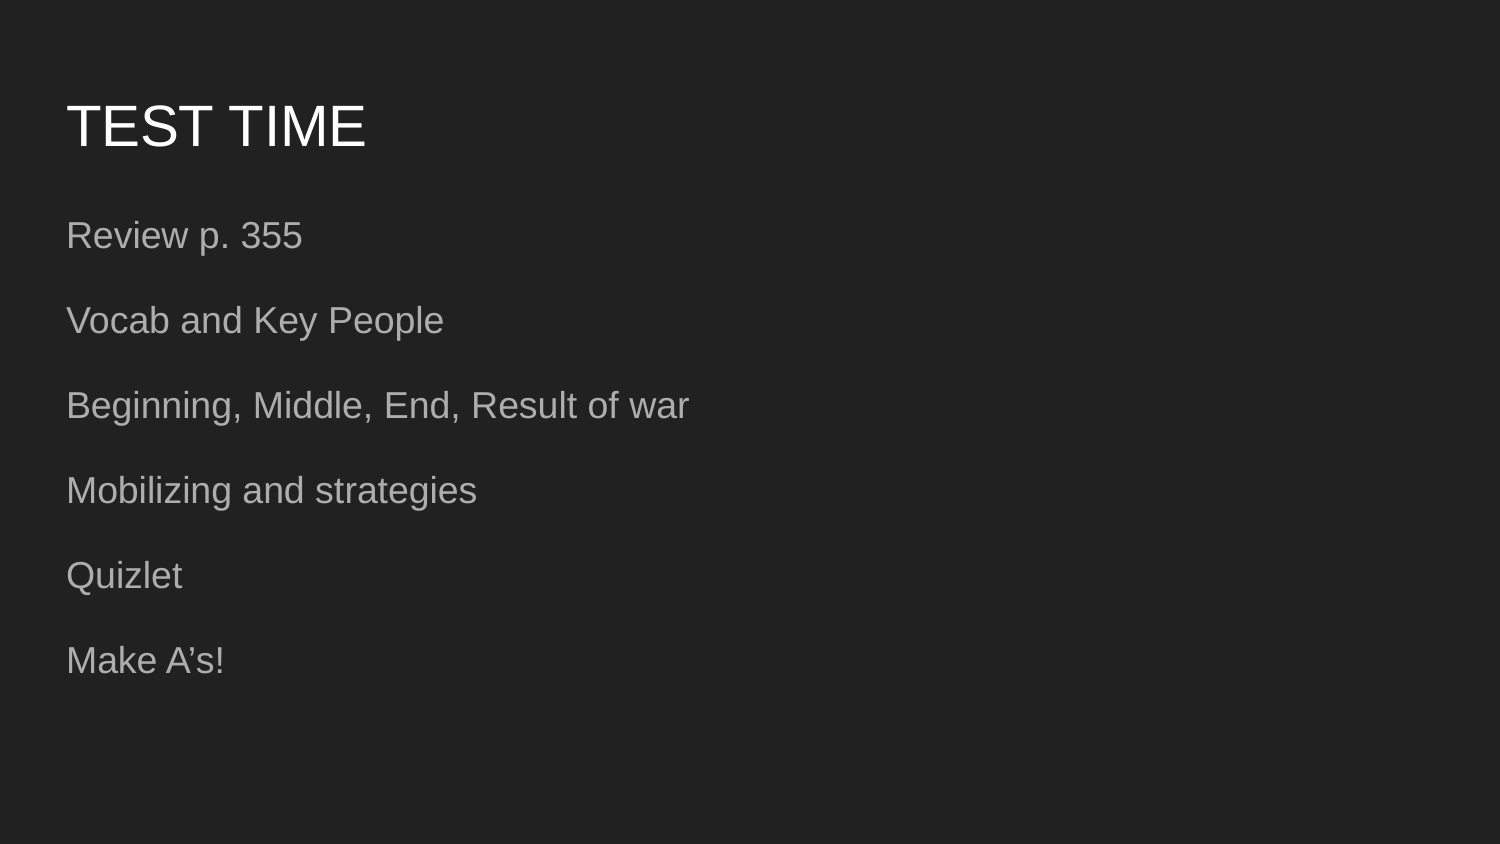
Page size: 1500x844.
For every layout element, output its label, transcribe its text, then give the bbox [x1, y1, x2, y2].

list Review p. 355 Vocab and Key People Beginning, Middle, End, Result of war Mobilizing and strategies Quizlet Make A’s! [51, 189, 1449, 750]
title TEST TIME [51, 72, 1449, 167]
